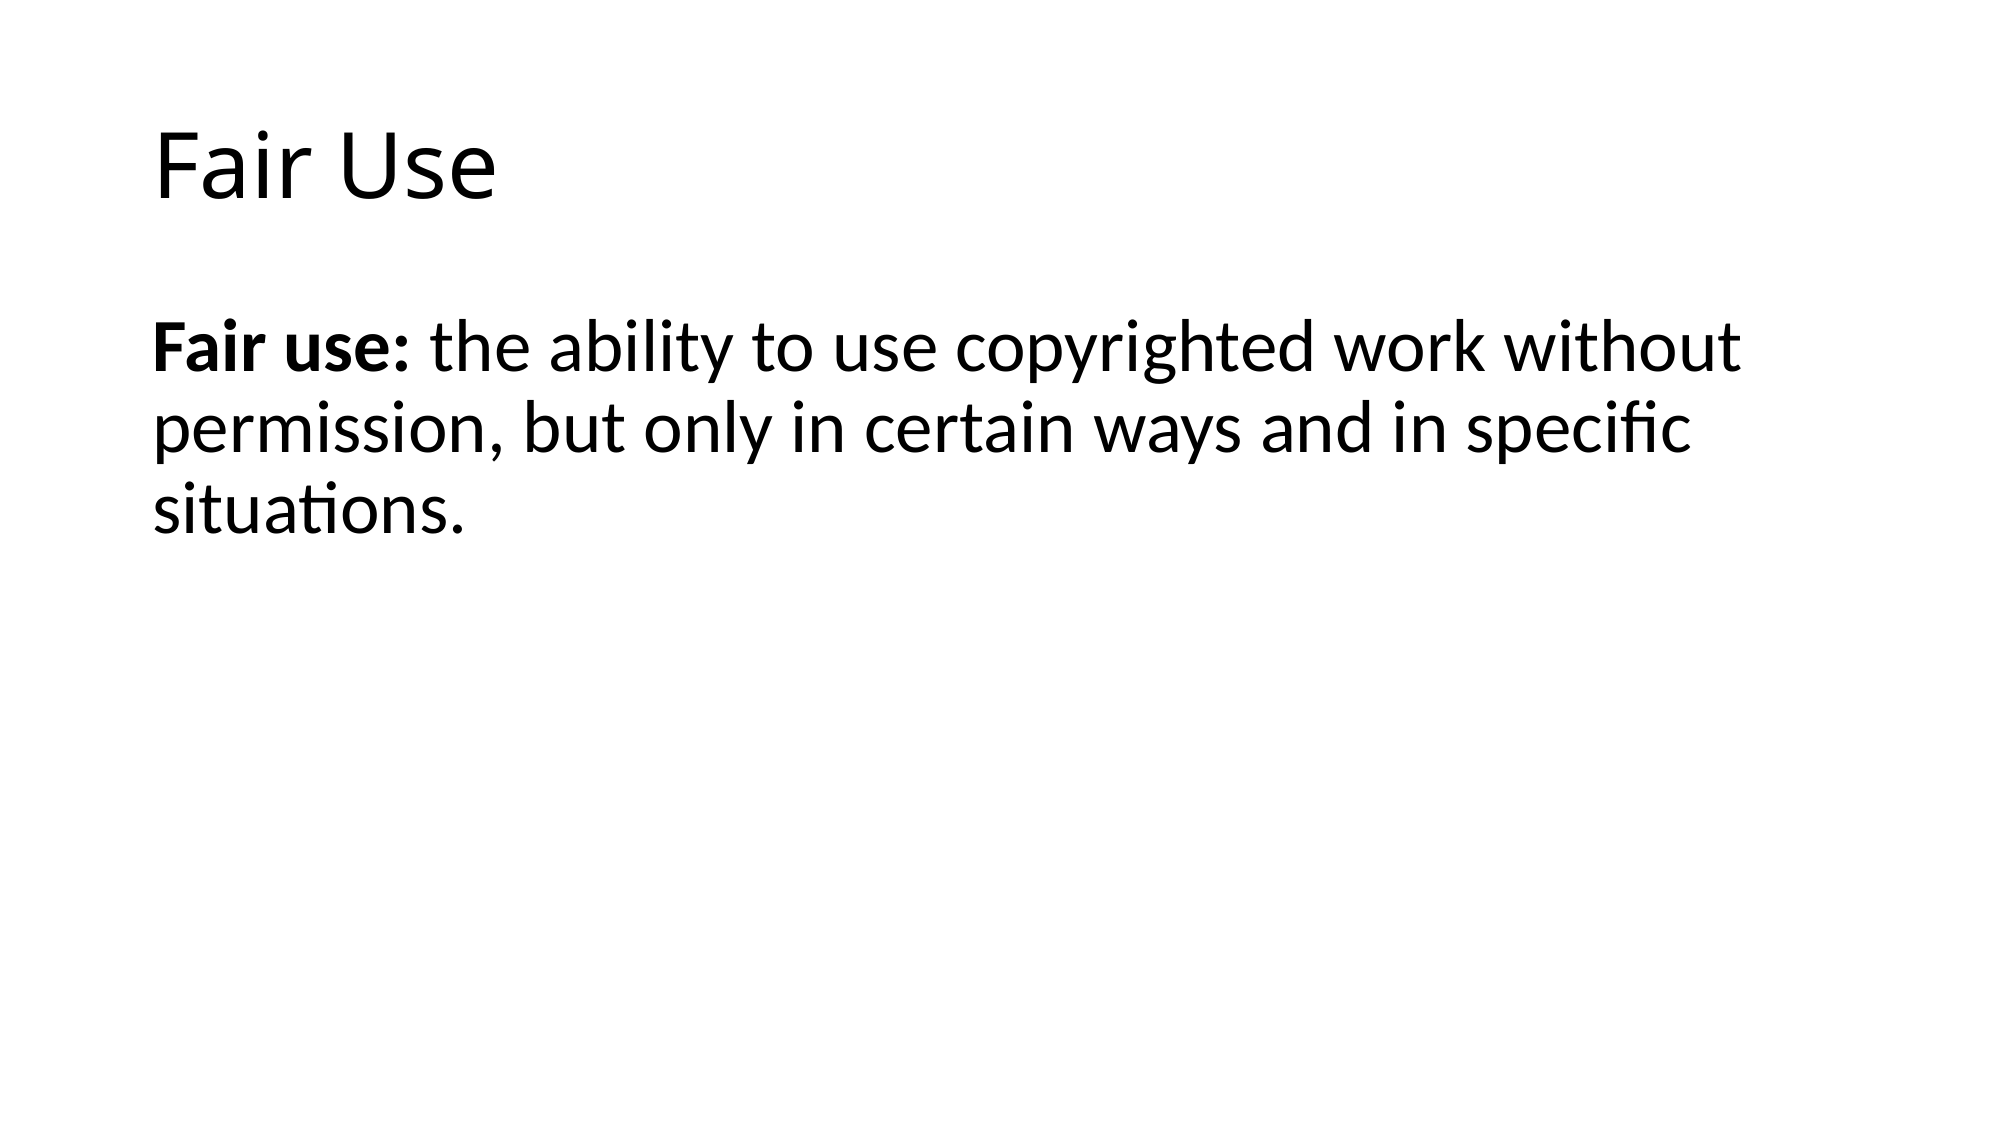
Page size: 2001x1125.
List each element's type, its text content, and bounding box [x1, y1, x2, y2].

list Fair use: the ability to use copyrighted work without permission, but only in certain ways and in specific situations. [137, 299, 1863, 1014]
title Fair Use [137, 59, 1863, 278]
